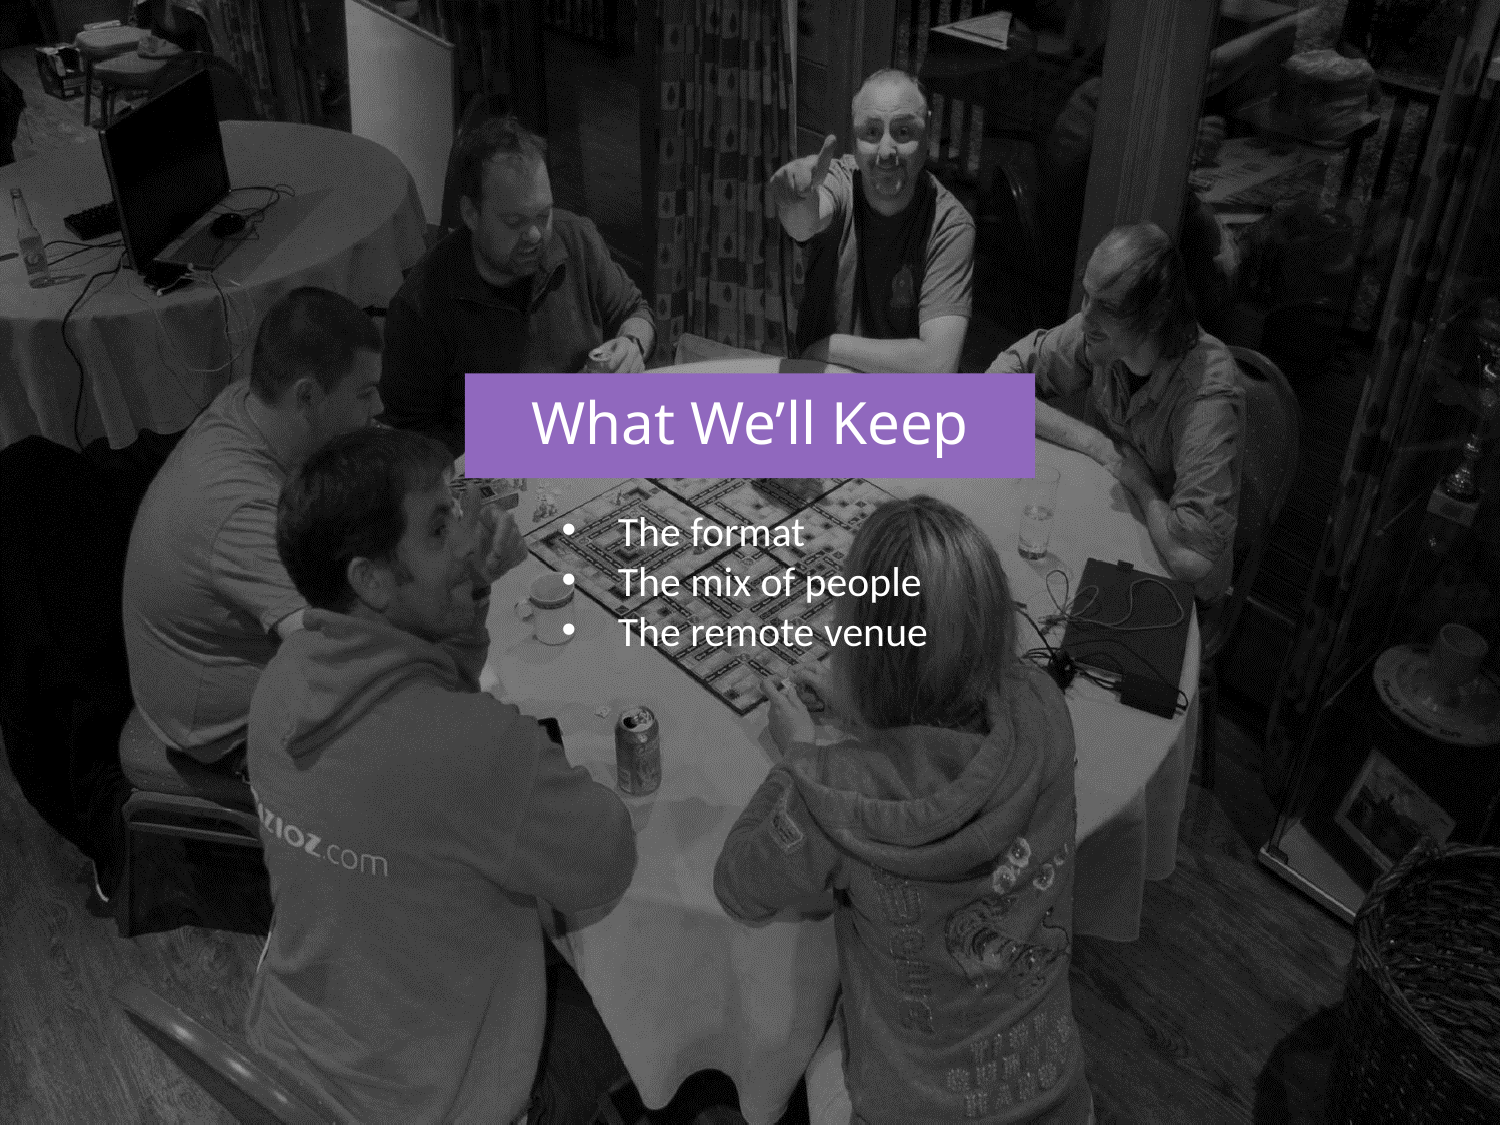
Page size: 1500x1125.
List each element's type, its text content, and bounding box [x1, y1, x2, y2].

text_box The format The mix of people The remote venue [546, 497, 953, 712]
footer [496, 1042, 1004, 1103]
picture [0, 0, 1500, 1125]
text_box What We’ll Keep [464, 373, 1036, 479]
